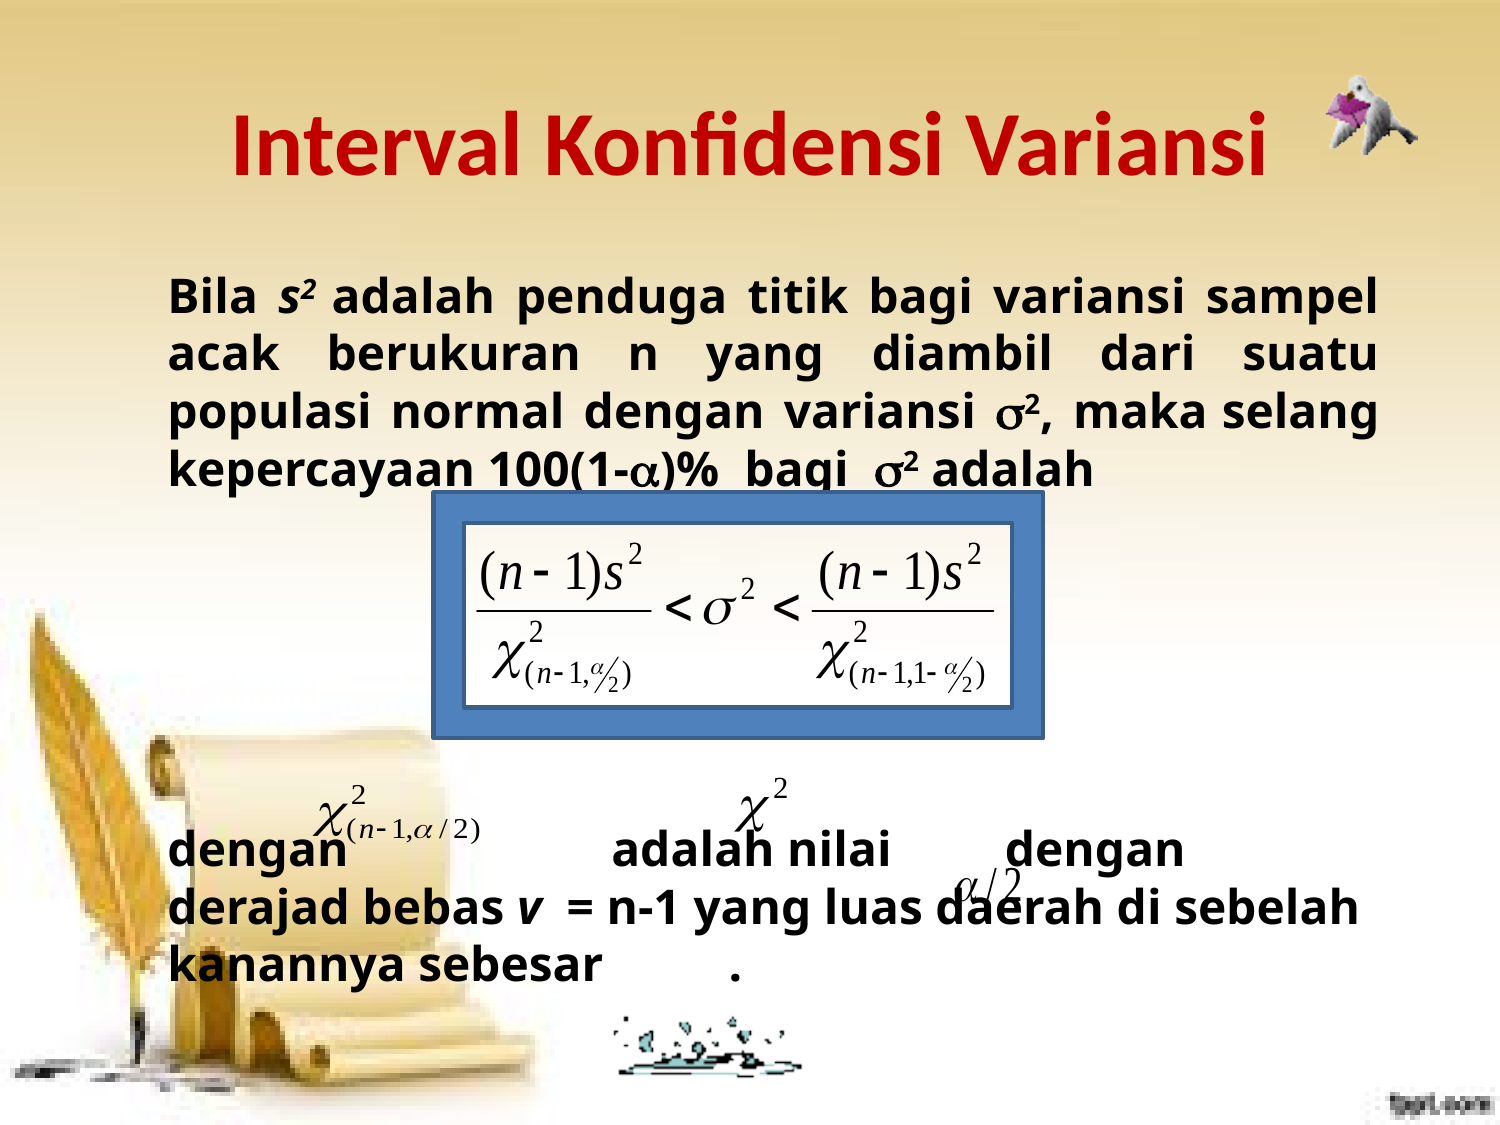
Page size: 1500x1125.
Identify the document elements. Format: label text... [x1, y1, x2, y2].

text_box [431, 490, 1045, 740]
title Interval Konfidensi Variansi [75, 45, 1425, 233]
picture [0, 0, 1500, 1125]
list Bila s2 adalah penduga titik bagi variansi sampel acak berukuran n yang diambil dari suatu populasi normal dengan variansi 2, maka selang kepercayaan 100(1-)% bagi 2 adalah dengan adalah nilai dengan derajad bebas v = n-1 yang luas daerah di sebelah kanannya sebesar . [98, 257, 1395, 1001]
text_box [304, 773, 493, 856]
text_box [948, 855, 1030, 915]
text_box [468, 527, 1007, 704]
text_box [726, 764, 798, 844]
